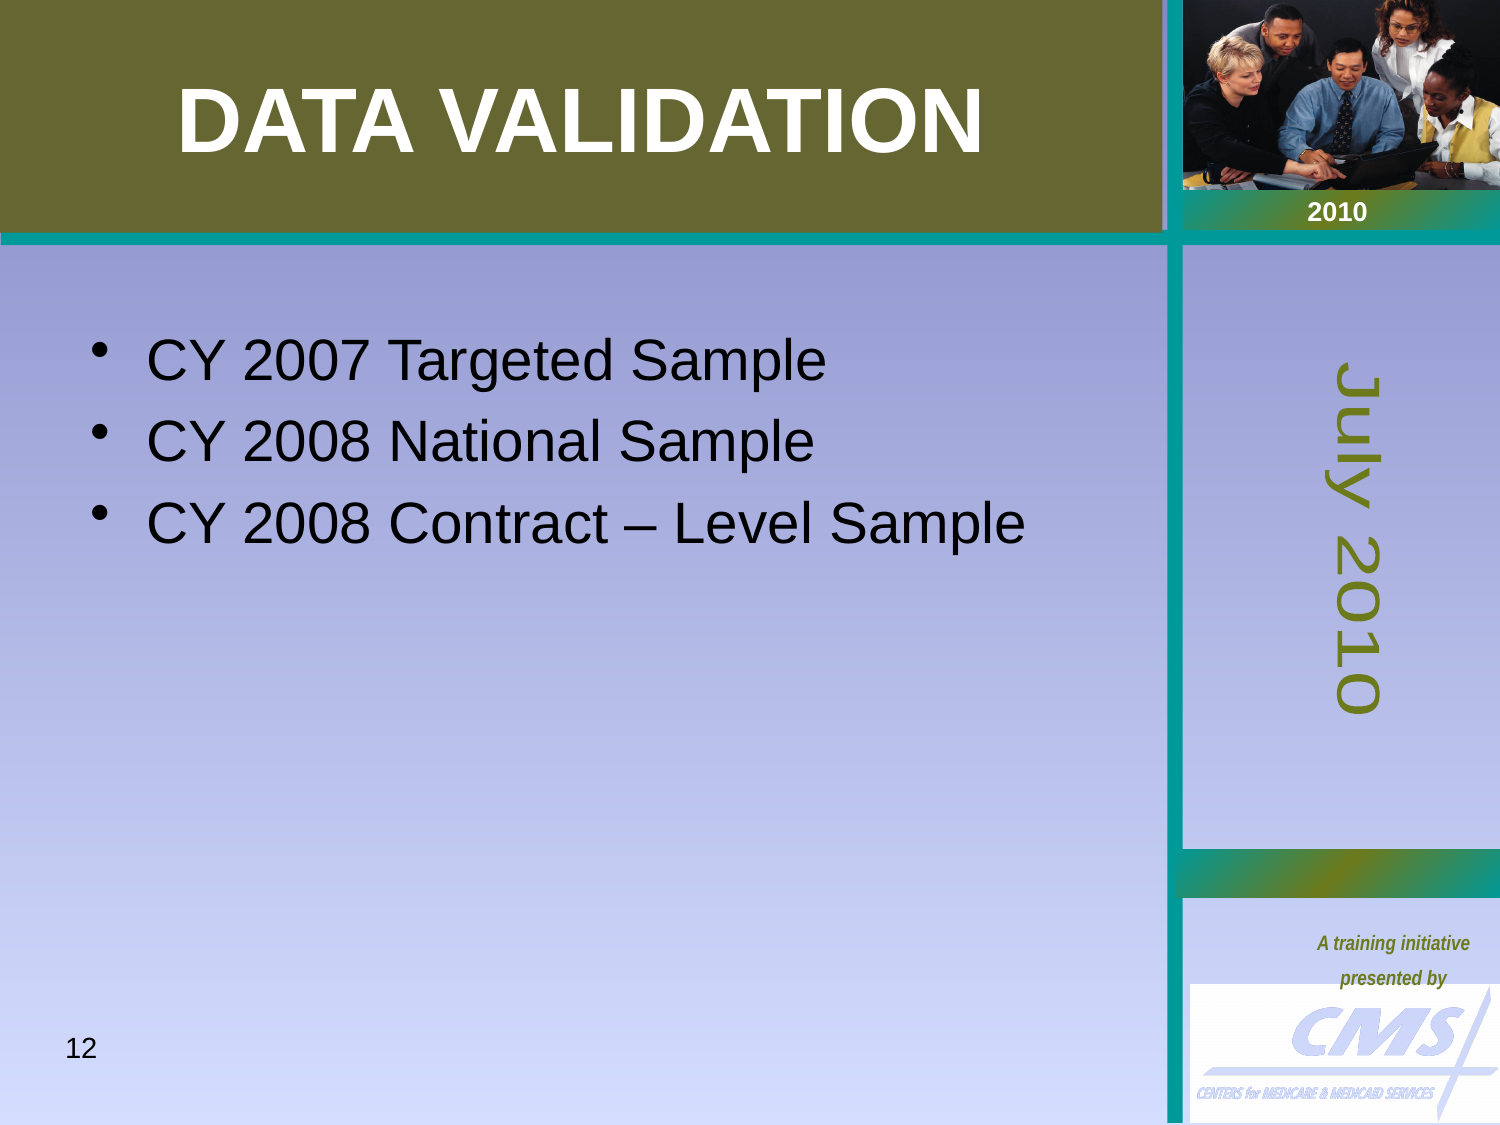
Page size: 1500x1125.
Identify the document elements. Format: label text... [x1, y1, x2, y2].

picture [1183, 0, 1500, 190]
list CY 2007 Targeted Sample CY 2008 National Sample CY 2008 Contract – Level Sample [75, 262, 1163, 1050]
title DATA VALIDATION [0, 0, 1163, 233]
slide_number 12 [49, 1021, 401, 1101]
